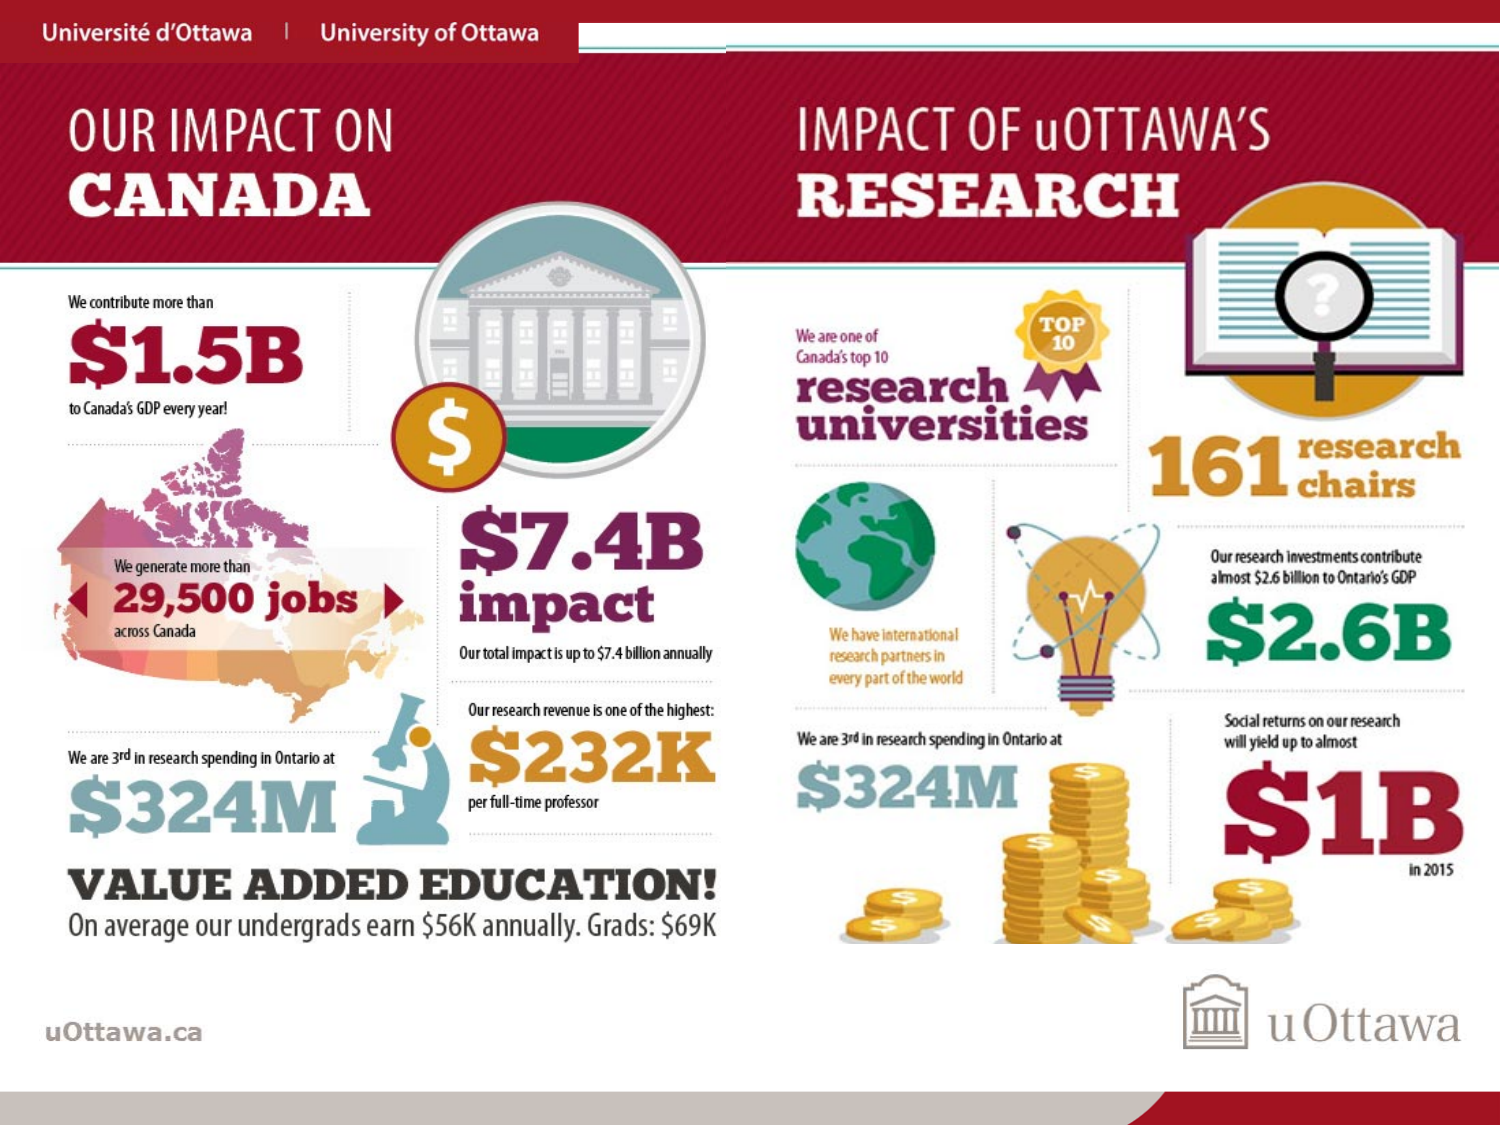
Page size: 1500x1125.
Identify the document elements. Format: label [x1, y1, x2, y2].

picture [0, 1, 1500, 980]
text_box [0, 981, 1500, 1125]
